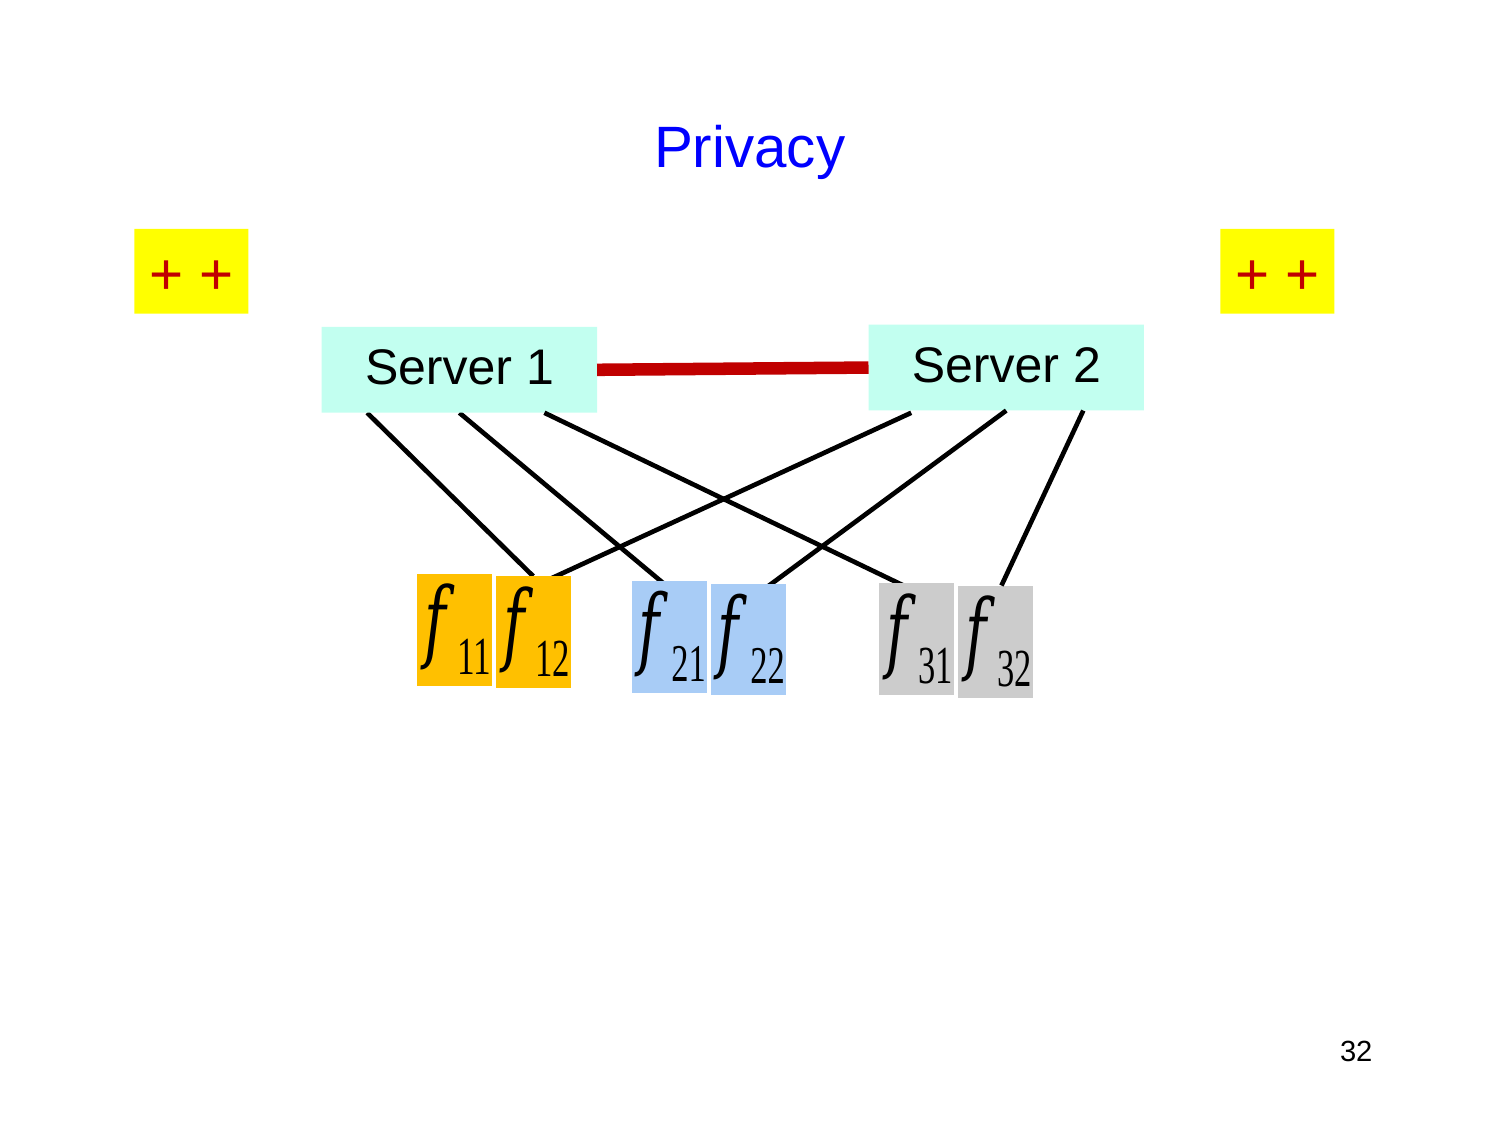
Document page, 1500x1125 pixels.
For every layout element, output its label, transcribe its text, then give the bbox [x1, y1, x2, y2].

title Privacy [112, 49, 1388, 238]
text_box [596, 367, 869, 371]
slide_number 32 [1074, 1024, 1388, 1101]
text_box Server 2 [868, 324, 1144, 411]
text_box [459, 412, 524, 591]
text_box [1001, 410, 1084, 586]
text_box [525, 412, 912, 591]
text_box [366, 412, 455, 574]
list [112, 249, 1388, 1001]
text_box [909, 410, 999, 591]
text_box Server 1 [321, 326, 598, 413]
